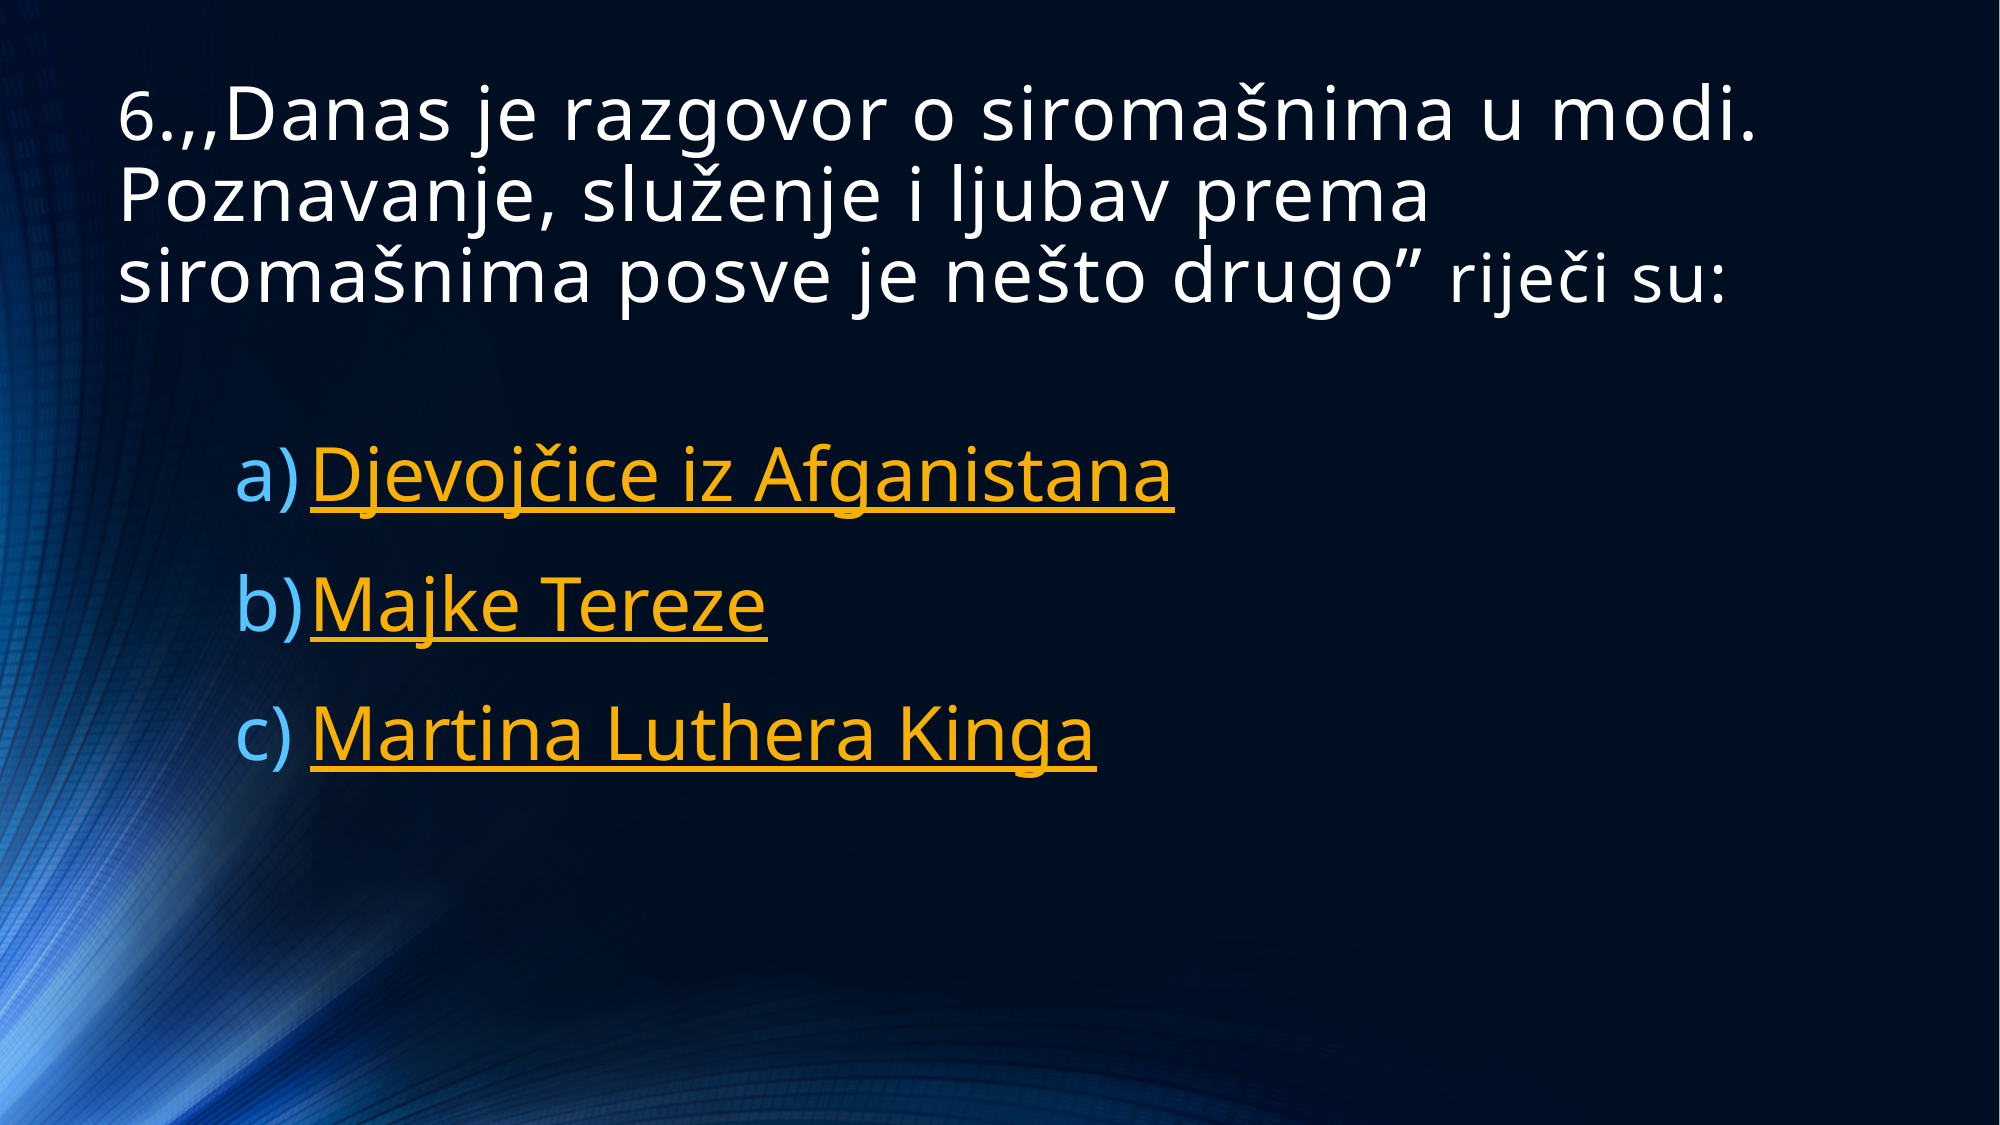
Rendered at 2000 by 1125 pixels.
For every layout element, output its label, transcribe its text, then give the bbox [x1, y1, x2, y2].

title 6.,,Danas je razgovor o siromašnima u modi. Poznavanje, služenje i ljubav prema siromašnima posve je nešto drugo” riječi su: [101, 19, 1827, 327]
picture [0, 0, 2000, 1125]
list Djevojčice iz Afganistana Majke Tereze Martina Luthera Kinga [220, 420, 1714, 1096]
